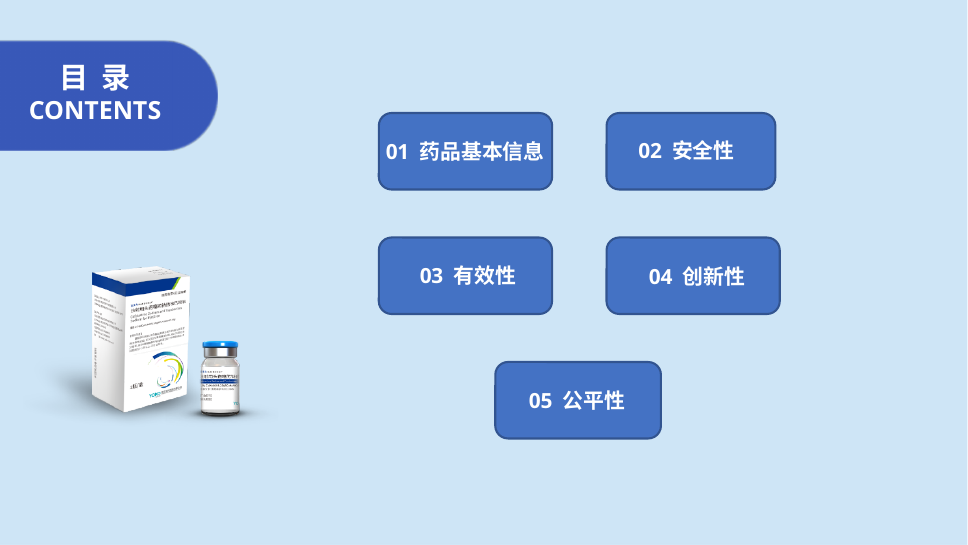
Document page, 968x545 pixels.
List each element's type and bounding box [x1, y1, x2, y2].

picture [0, 0, 968, 545]
text_box [0, 39, 219, 151]
